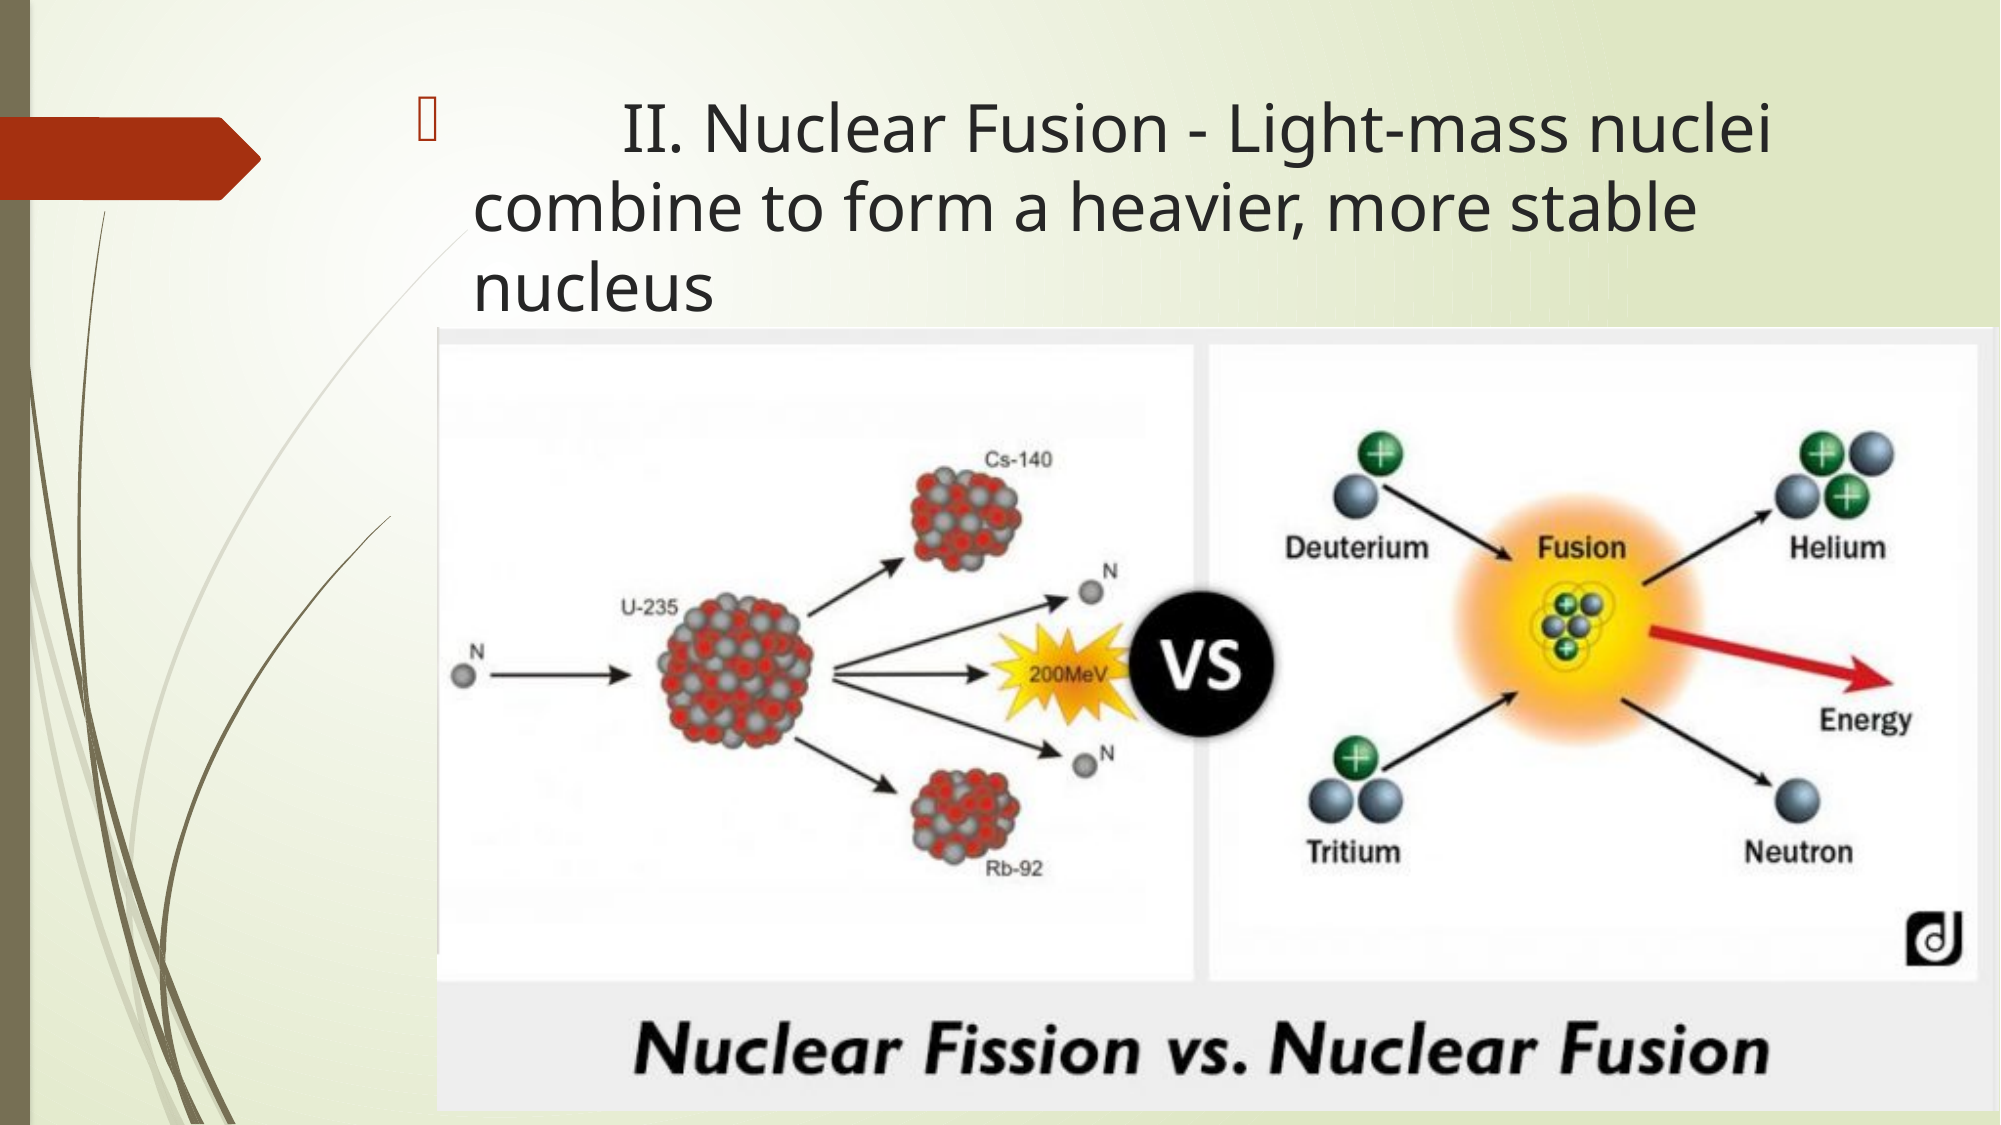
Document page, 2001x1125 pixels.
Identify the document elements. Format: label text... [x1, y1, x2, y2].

picture [436, 327, 2000, 1111]
list II. Nuclear Fusion - Light-mass nuclei combine to form a heavier, more stable nucleus [401, 77, 1864, 354]
